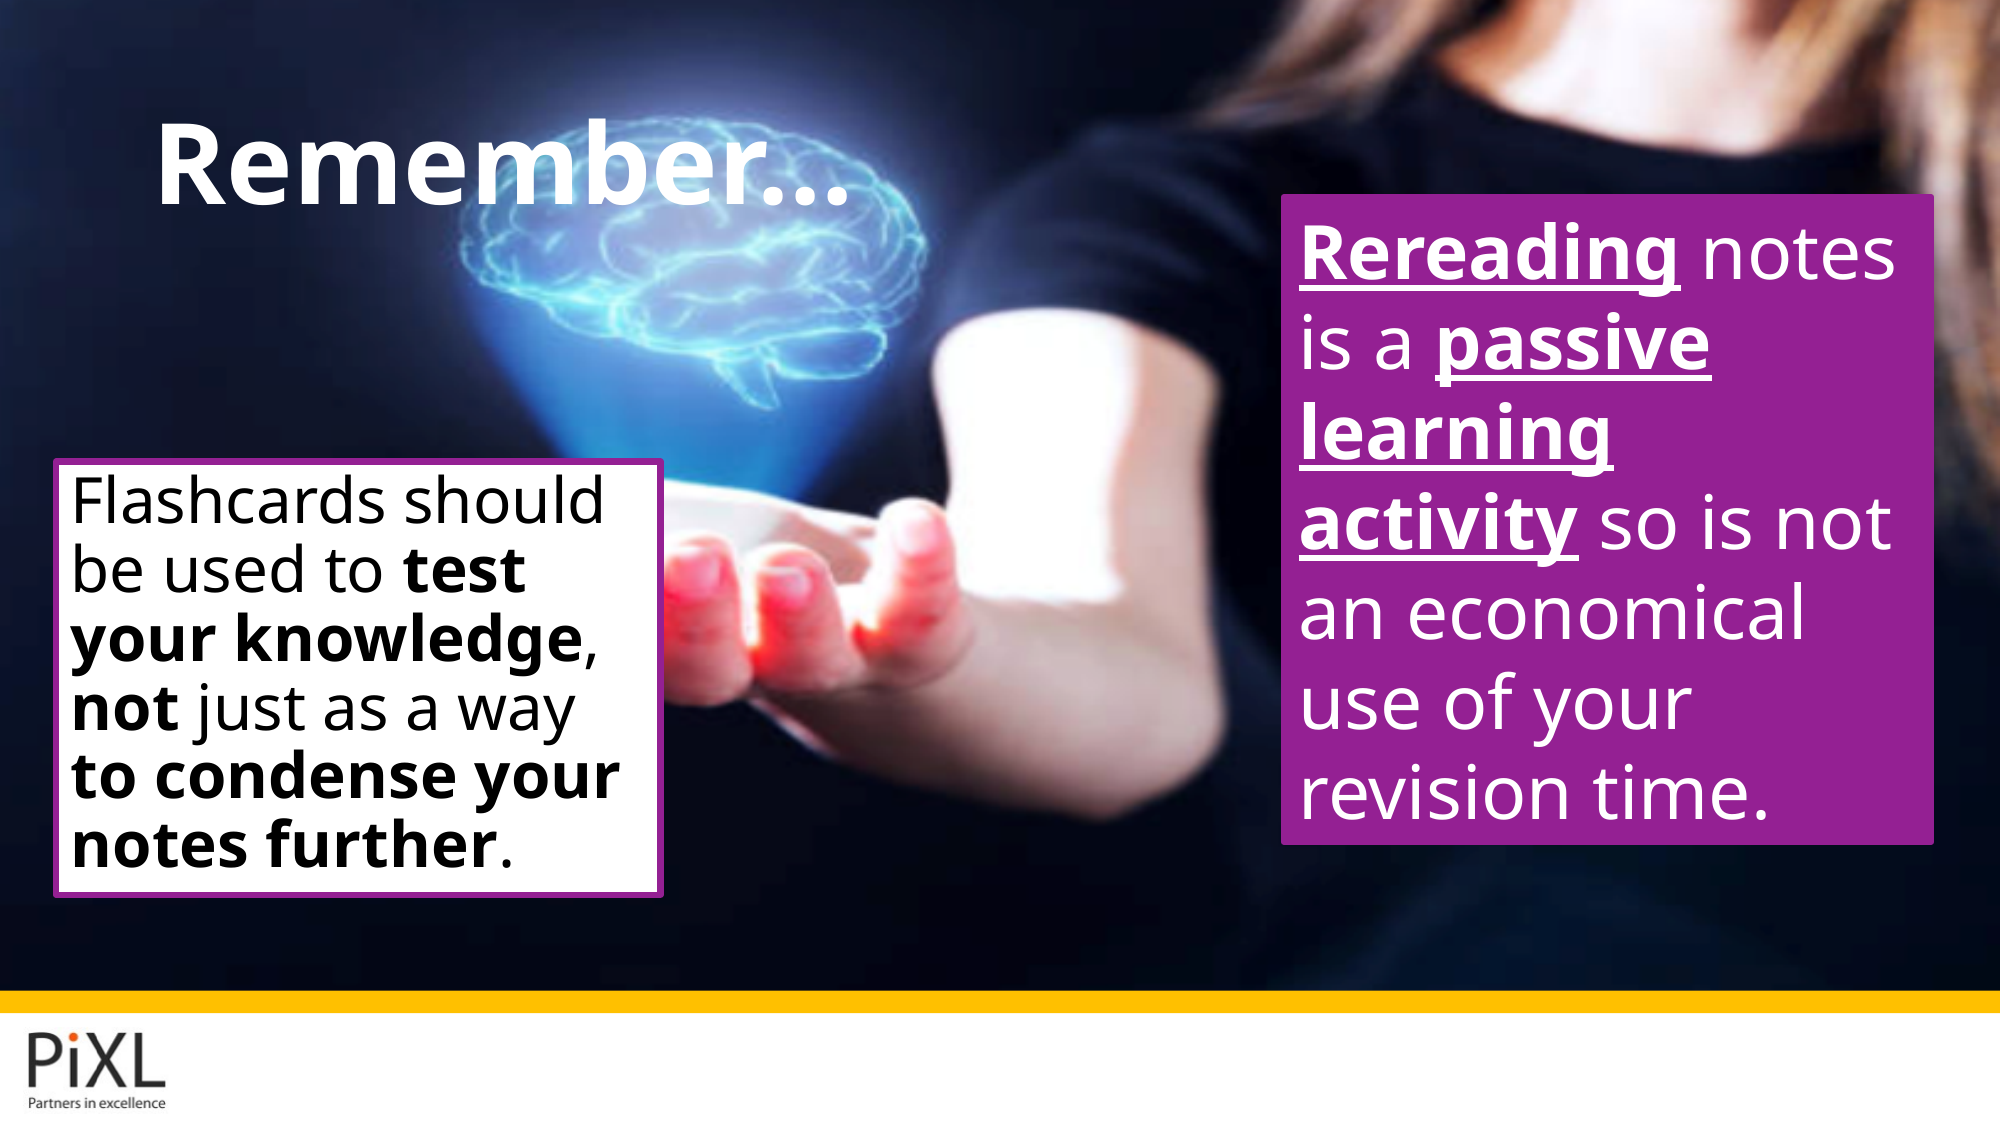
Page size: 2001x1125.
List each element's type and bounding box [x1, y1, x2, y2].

picture [23, 1027, 170, 1114]
picture [0, 0, 2000, 992]
text_box [0, 992, 2000, 1014]
